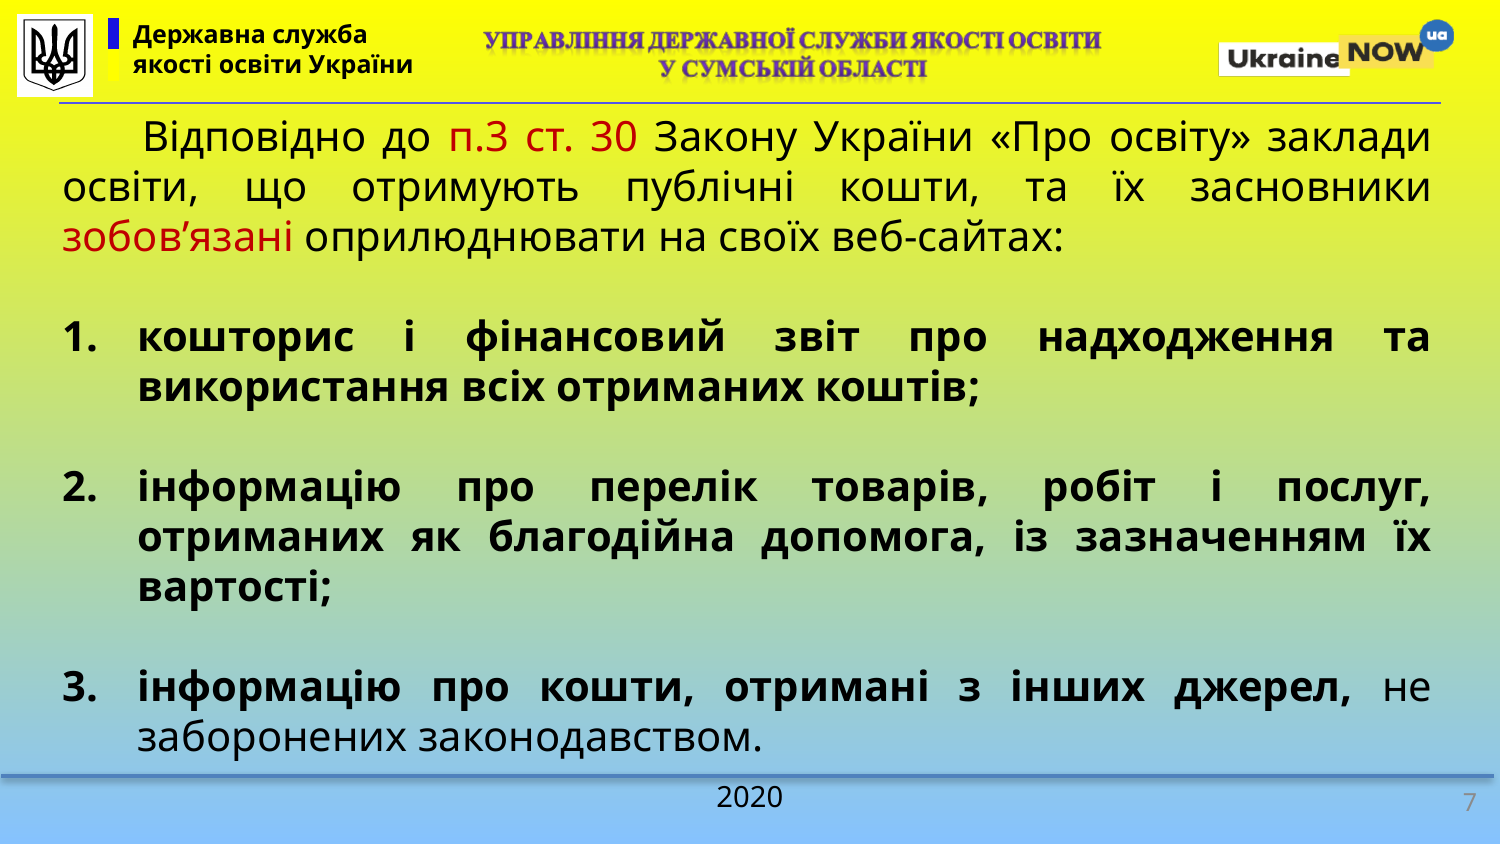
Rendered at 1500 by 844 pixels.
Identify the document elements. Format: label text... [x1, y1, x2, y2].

text_box Відповідно до п.3 ст. 30 Закону України «Про освіту» заклади освіти, що отримують публічні кошти, та їх засновники зобов’язані оприлюднювати на своїх веб-сайтах: кошторис і фінансовий звіт про надходження та використання всіх отриманих коштів; інформацію про перелік товарів, робіт і послуг, отриманих як благодійна допомога, із зазначенням їх вартості; інформацію про кошти, отримані з інших джерел, не заборонених законодавством. [47, 102, 1448, 768]
picture [1171, 0, 1500, 92]
picture [467, 18, 1122, 98]
text_box 2020 [640, 785, 860, 822]
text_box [17, 10, 444, 97]
slide_number 7 [1141, 784, 1493, 827]
text_box 2020 [640, 771, 860, 775]
